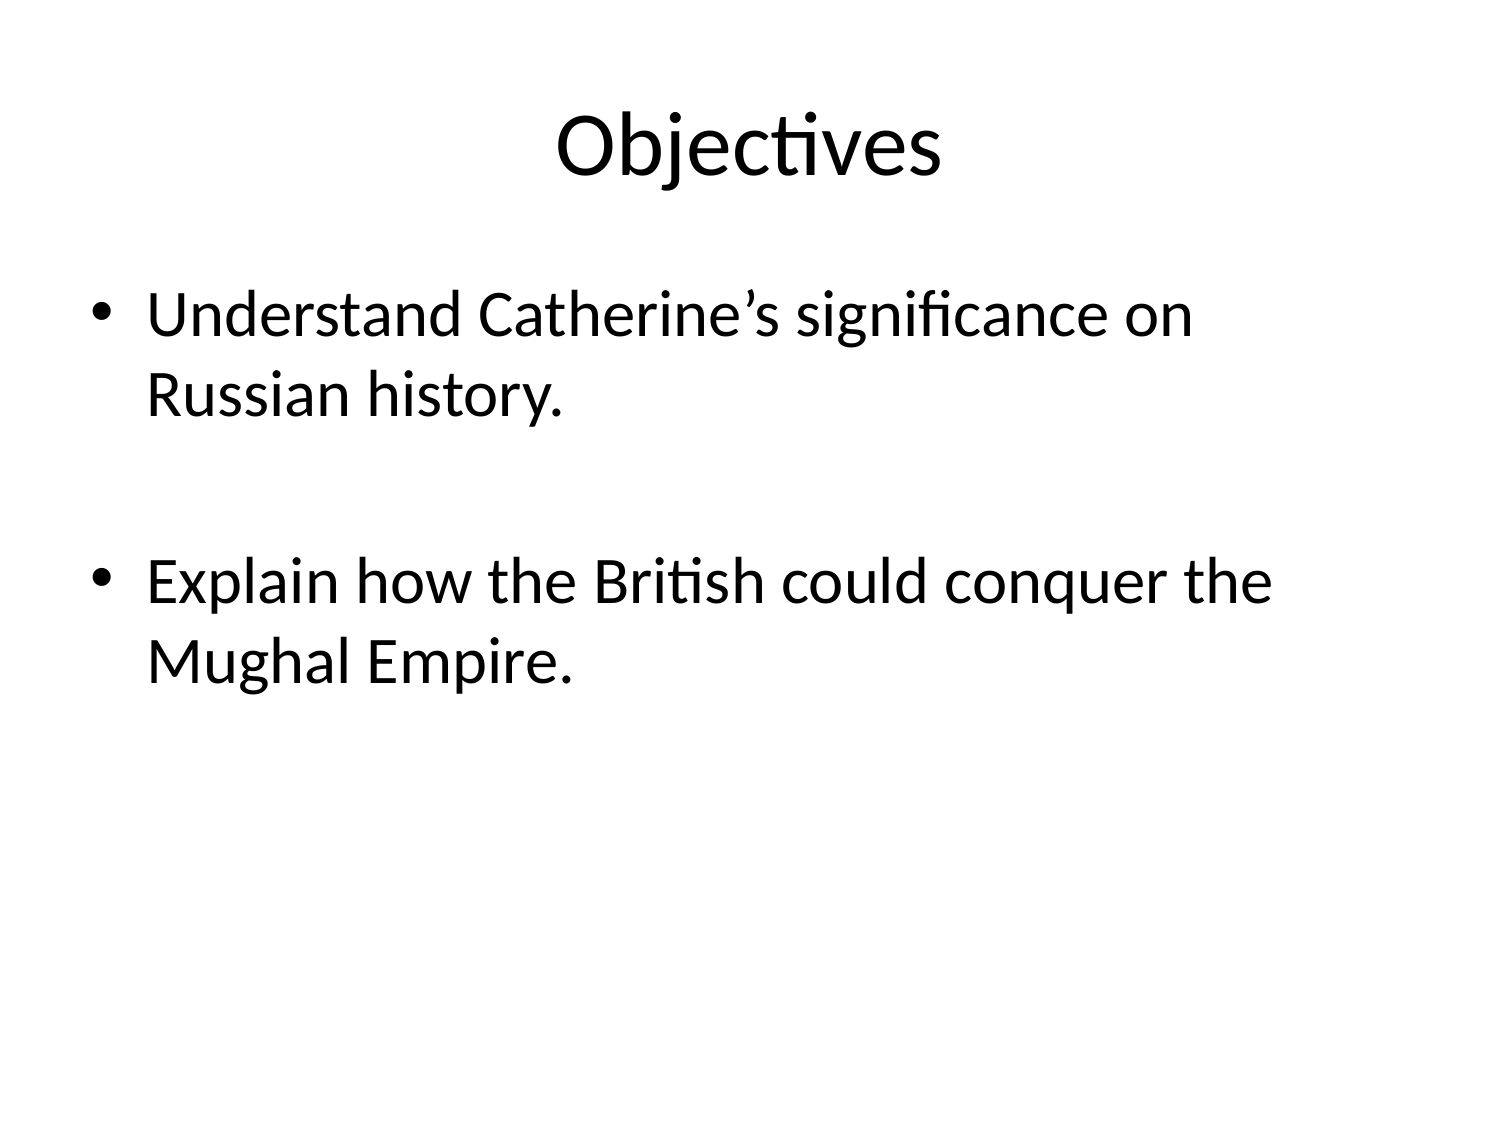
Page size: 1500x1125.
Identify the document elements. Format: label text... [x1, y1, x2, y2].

title Objectives [75, 45, 1425, 233]
list Understand Catherine’s significance on Russian history. Explain how the British could conquer the Mughal Empire. [75, 262, 1425, 1005]
